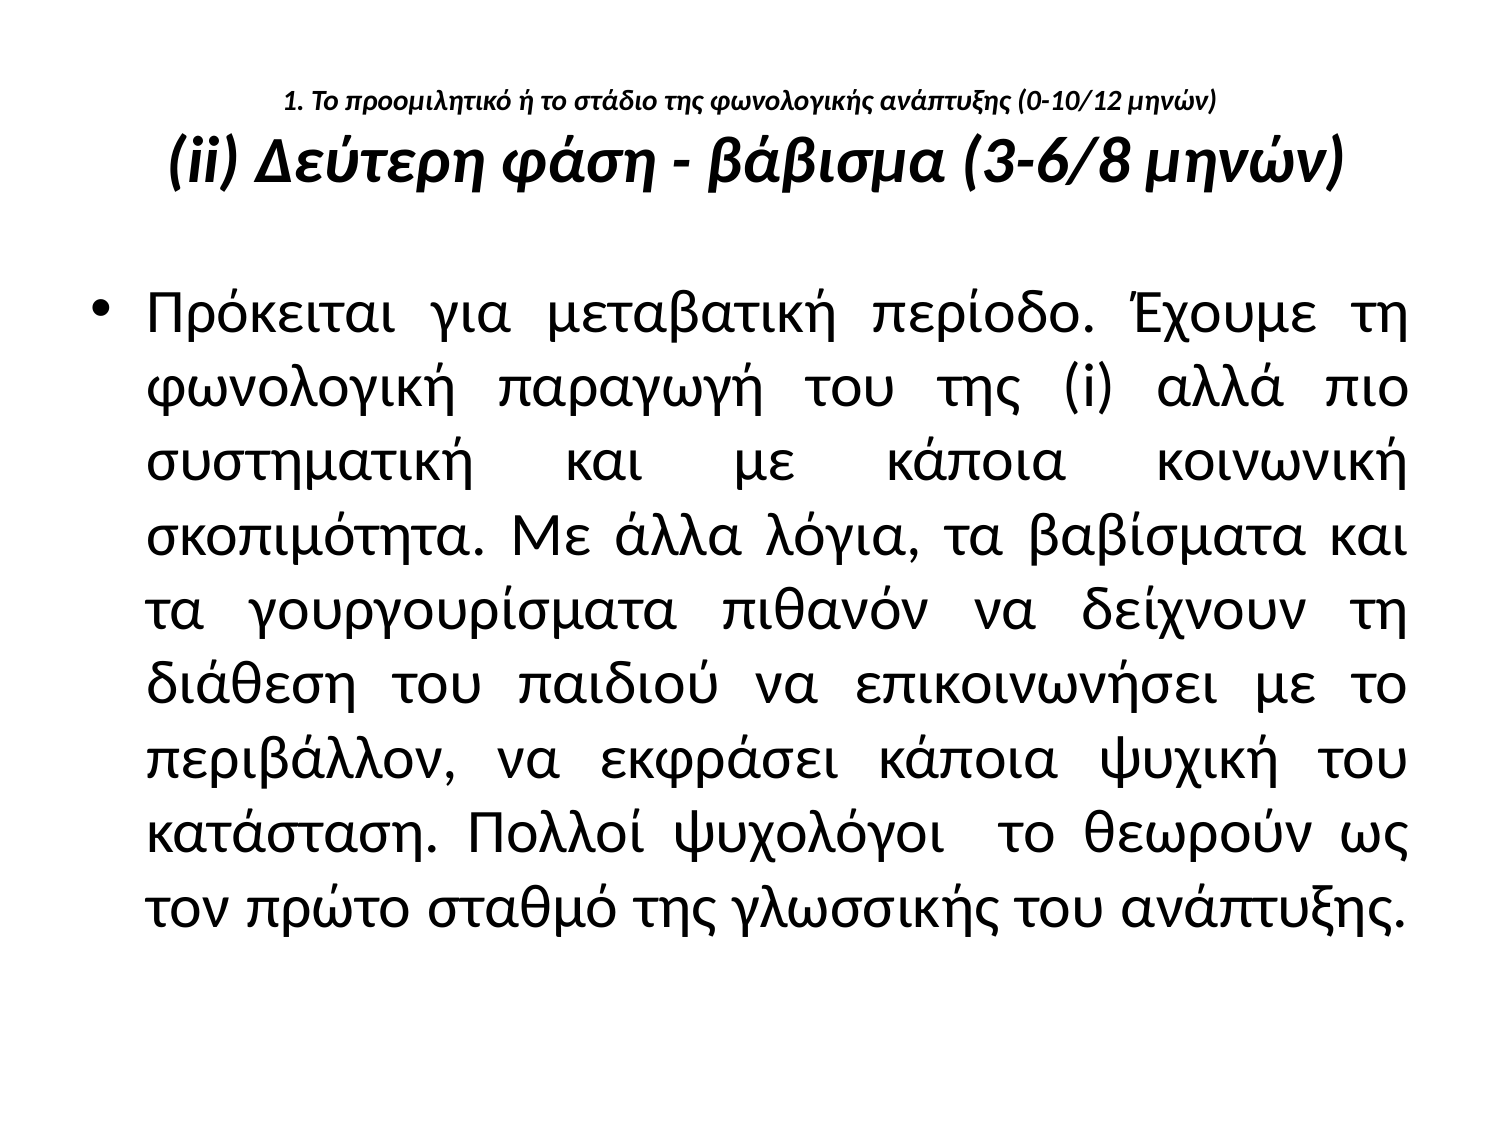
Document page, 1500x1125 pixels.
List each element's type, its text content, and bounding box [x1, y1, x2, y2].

title 1. Το προομιλητικό ή το στάδιο της φωνολογικής ανάπτυξης (0-10/12 μηνών) (ii) Δεύτερη φάση - βάβισμα (3-6/8 μηνών) [75, 45, 1425, 233]
list Πρόκειται για μεταβατική περίοδο. Έχουμε τη φωνολογική παραγωγή του της (i) αλλά πιο συστηματική και με κάποια κοινωνική σκοπιμότητα. Με άλλα λόγια, τα βαβίσματα και τα γουργουρίσματα πιθανόν να δείχνουν τη διάθεση του παιδιού να επικοινωνήσει με το περιβάλλον, να εκφράσει κάποια ψυχική του κατάσταση. Πολλοί ψυχολόγοι το θεωρούν ως τον πρώτο σταθμό της γλωσσικής του ανάπτυξης. [75, 262, 1425, 1005]
